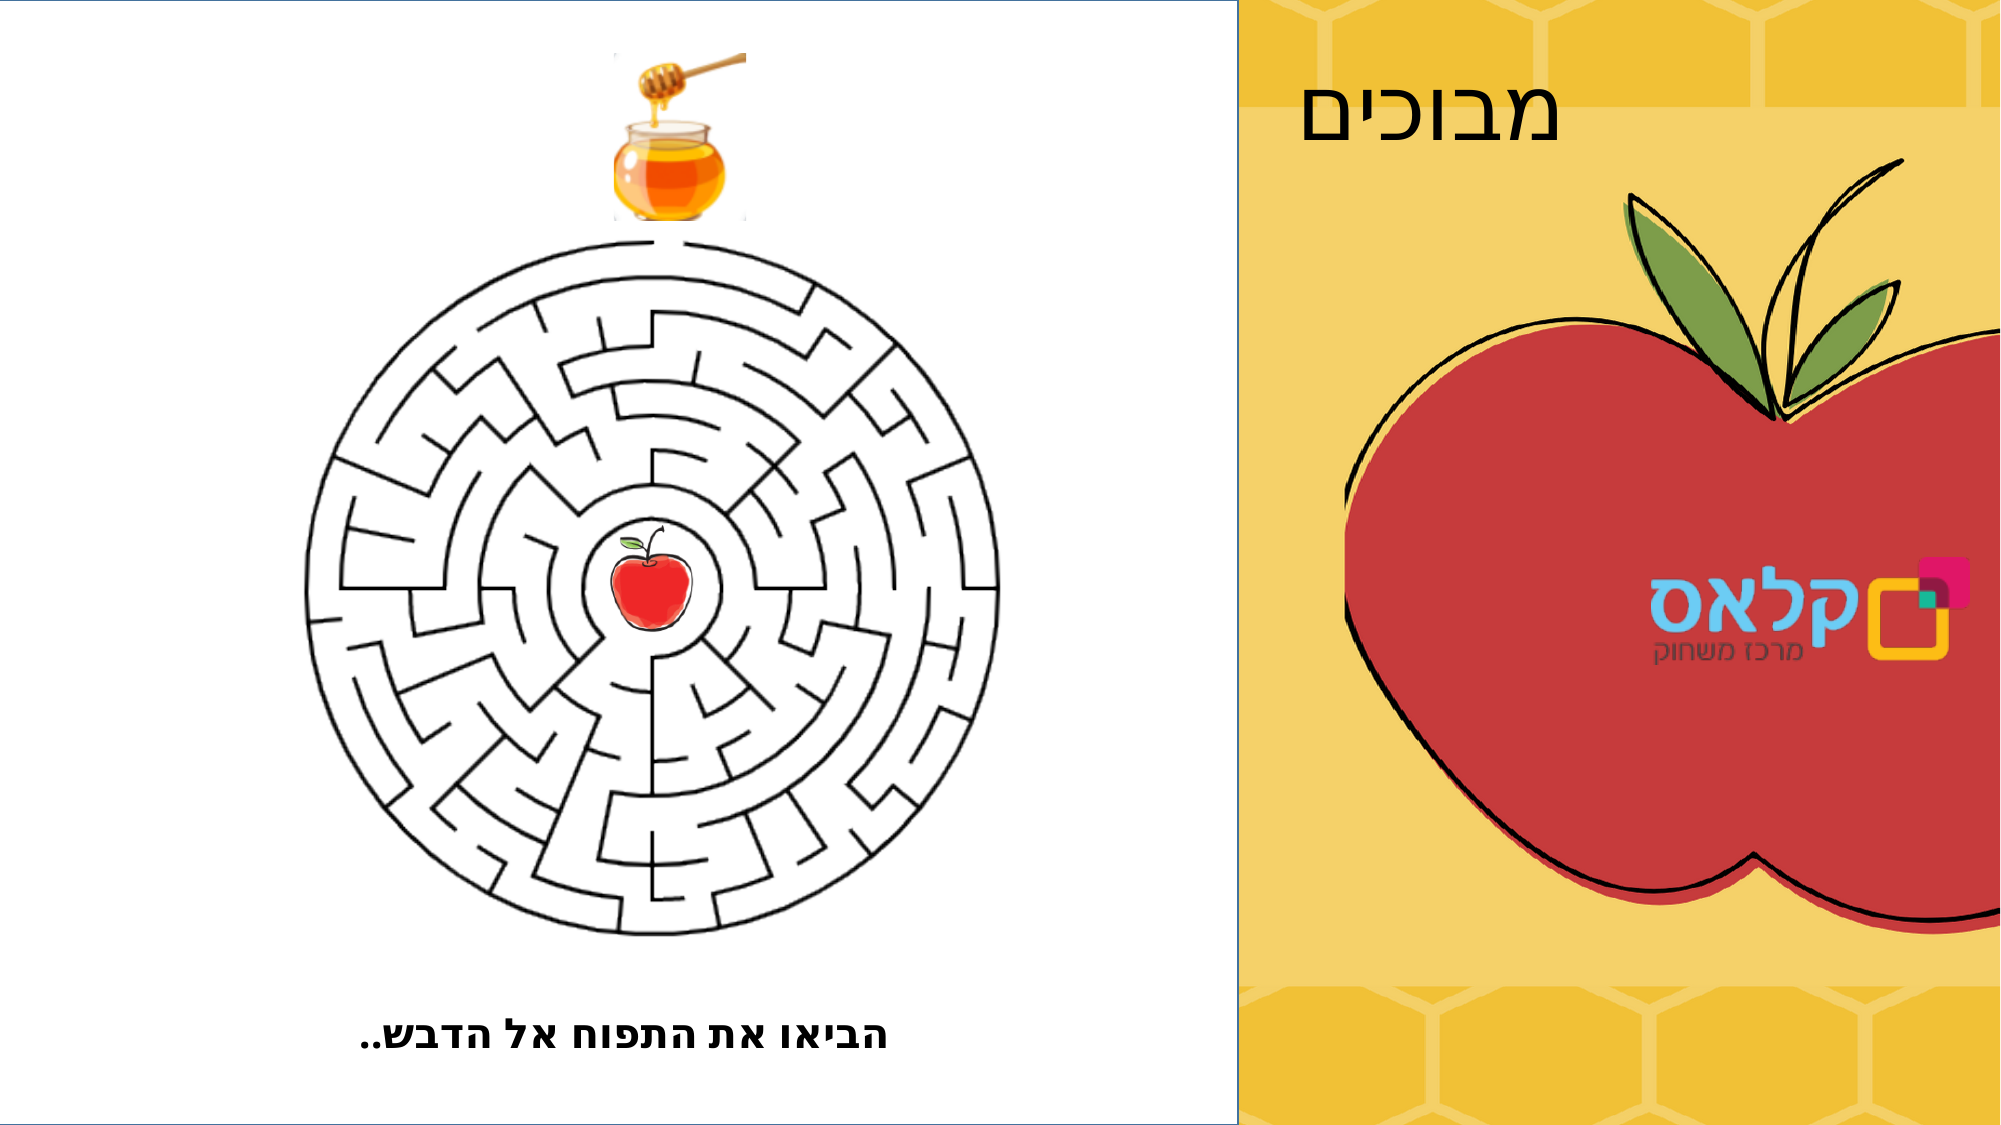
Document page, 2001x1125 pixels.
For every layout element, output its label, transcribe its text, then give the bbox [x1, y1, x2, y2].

text_box הביאו את התפוח אל הדבש.. [323, 999, 905, 1065]
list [283, 230, 1014, 948]
title מבוכים [1239, 0, 1582, 222]
picture [613, 53, 747, 221]
picture [1239, 0, 2001, 1125]
picture [609, 524, 697, 634]
text_box [0, 0, 1239, 1125]
